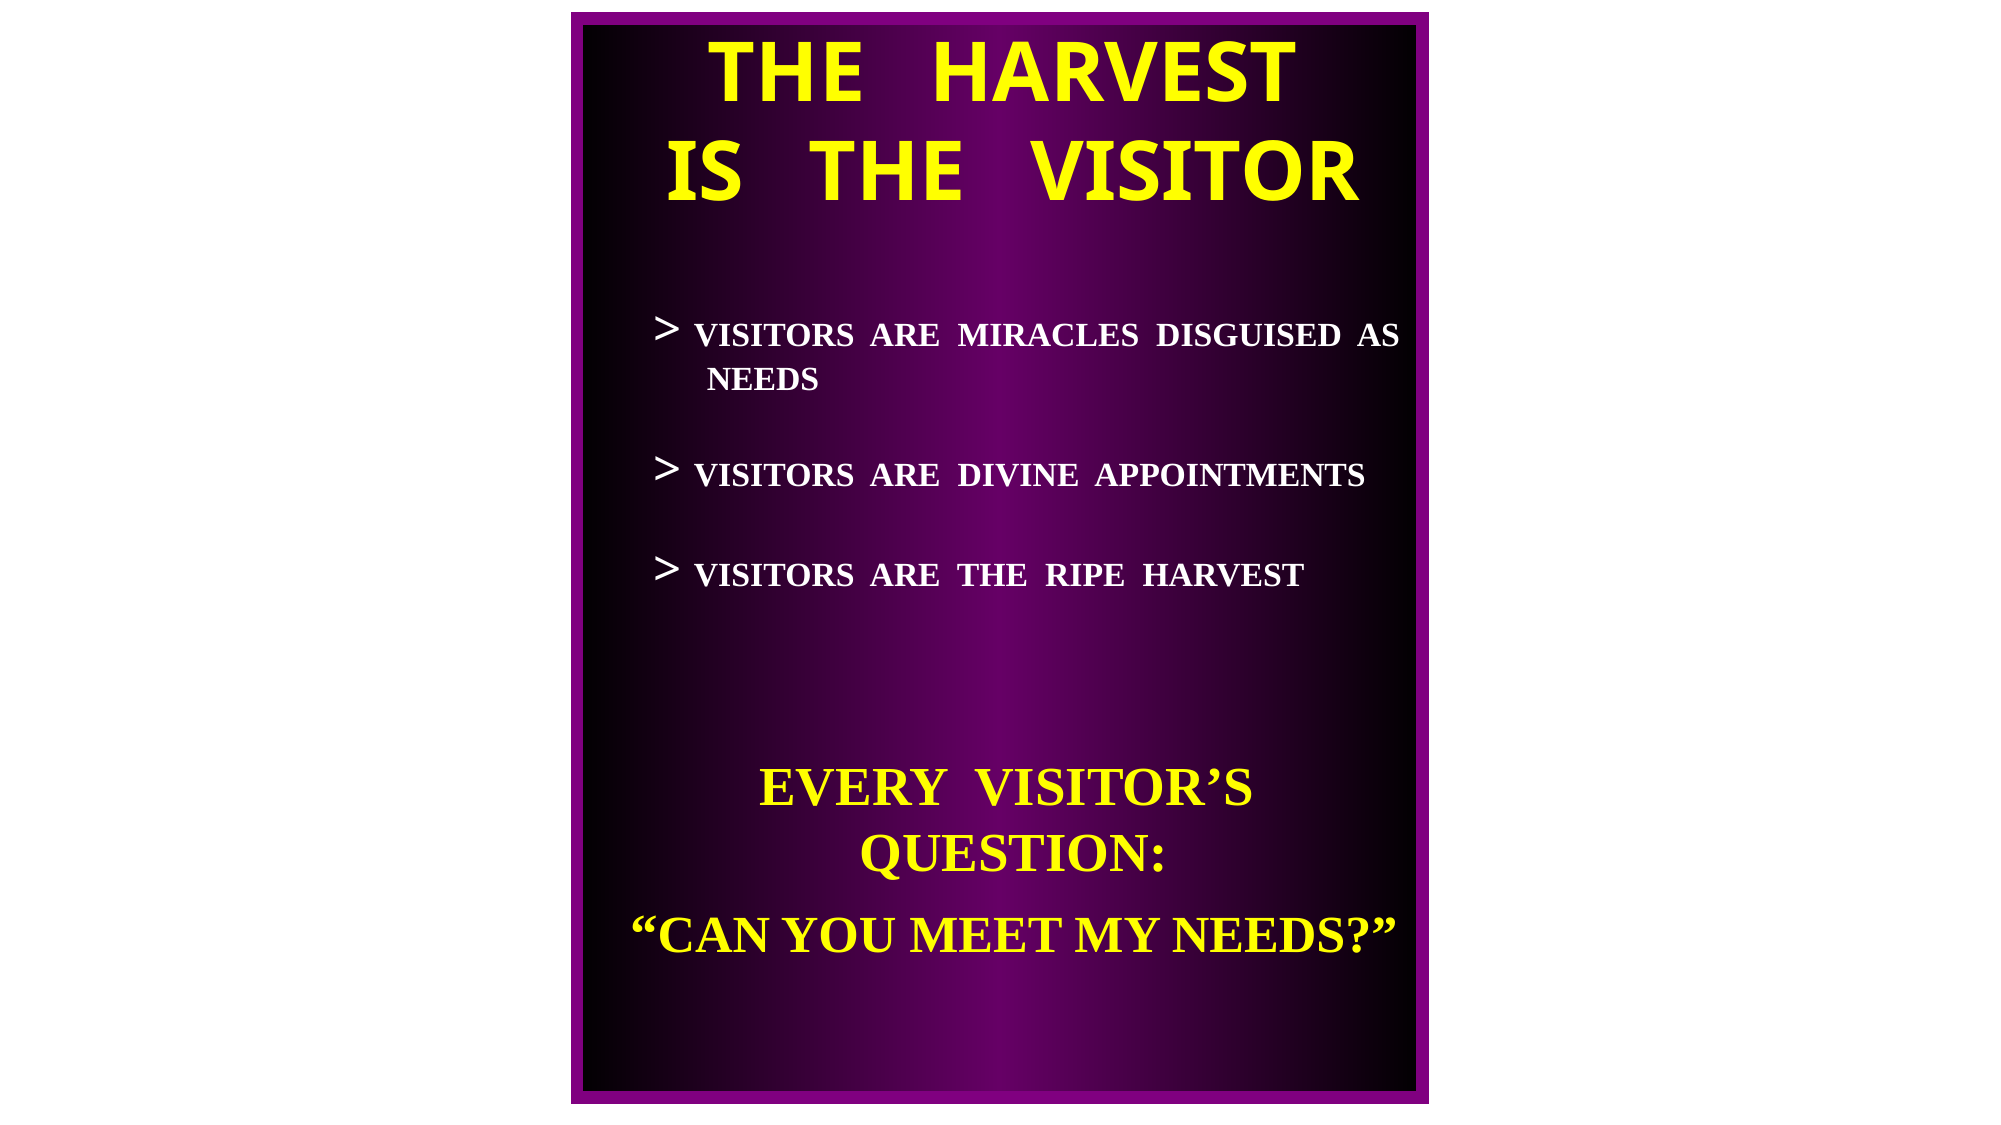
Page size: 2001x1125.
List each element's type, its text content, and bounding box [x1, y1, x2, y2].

text_box THE HARVEST IS THE VISITOR > VISITORS ARE MIRACLES DISGUISED AS NEEDS > VISITORS ARE DIVINE APPOINTMENTS > VISITORS ARE THE RIPE HARVEST EVERY VISITOR’S QUESTION: “CAN YOU MEET MY NEEDS?” [577, 18, 1423, 1098]
